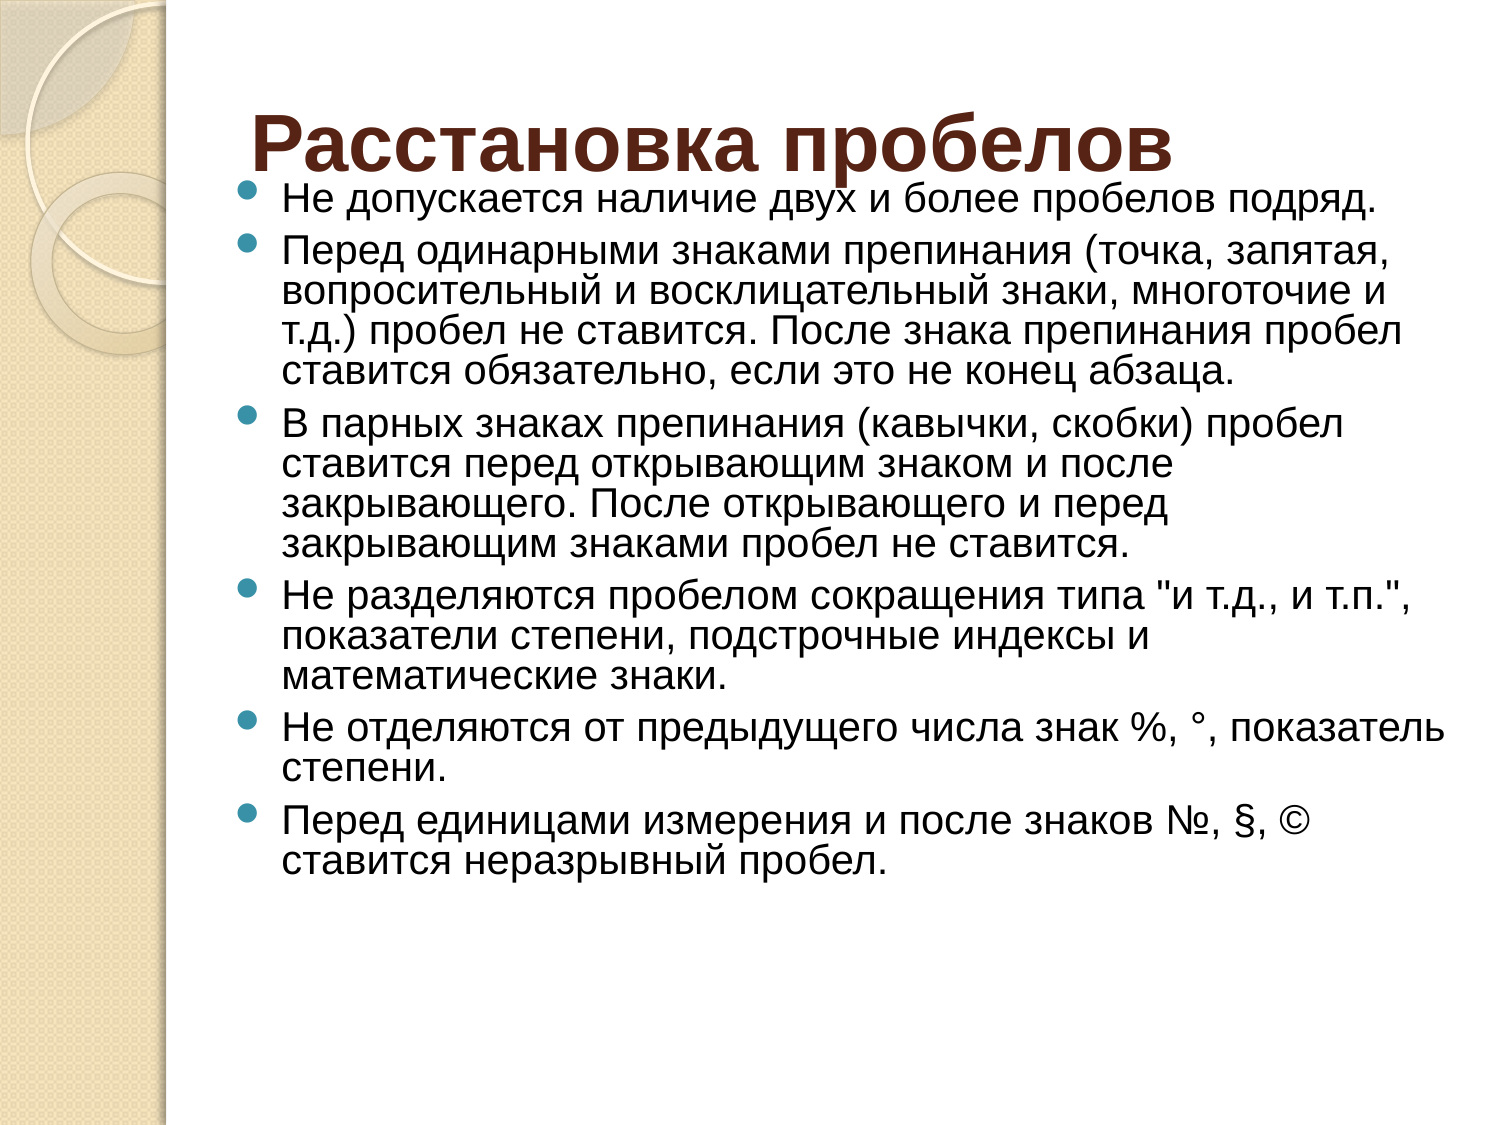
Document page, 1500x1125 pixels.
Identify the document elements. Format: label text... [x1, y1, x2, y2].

title Расстановка пробелов [235, 45, 1466, 172]
list Не допускается наличие двух и более пробелов подряд. Перед одинарными знаками препинания (точка, запятая, вопросительный и восклицательный знаки, многоточие и т.д.) пробел не ставится. После знака препинания пробел ставится обязательно, если это не конец абзаца. В парных знаках препинания (кавычки, скобки) пробел ставится перед открывающим знаком и после закрывающего. После открывающего и перед закрывающим знаками пробел не ставится. Не разделяются пробелом сокращения типа "и т.д., и т.п.", показатели степени, подстрочные индексы и математические знаки. Не отделяются от предыдущего числа знак %, °, показатель степени. Перед единицами измерения и после знаков №, §, © ставится неразрывный пробел. [206, 172, 1466, 1059]
